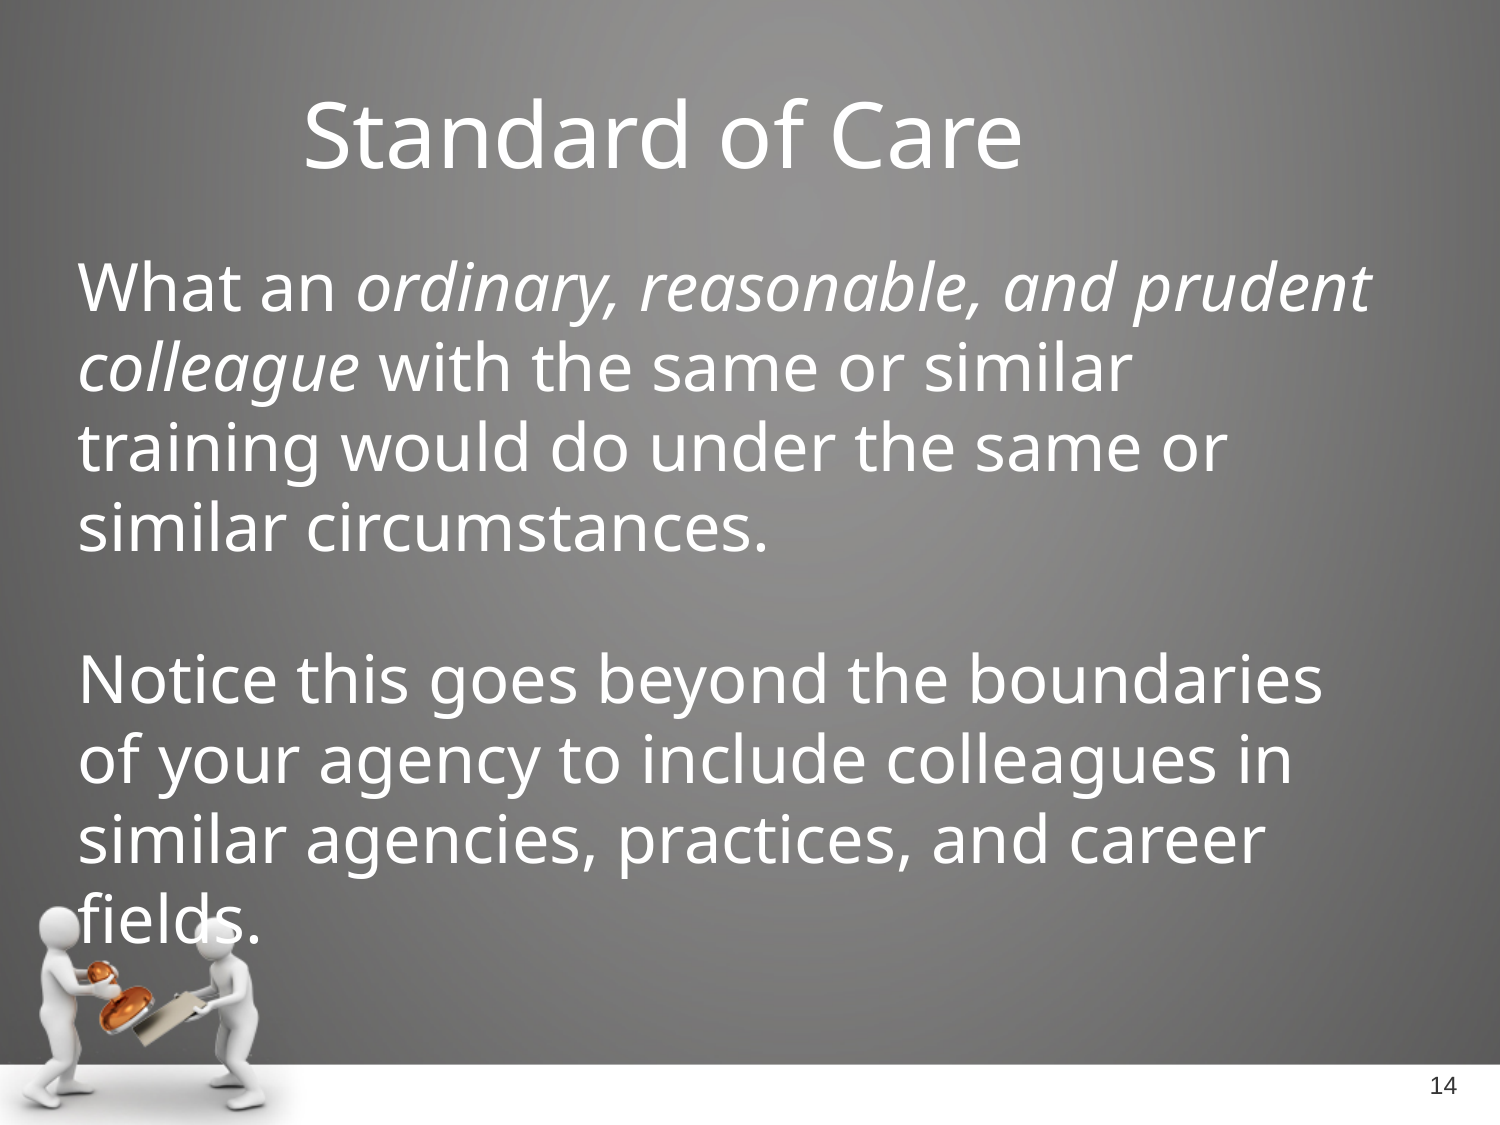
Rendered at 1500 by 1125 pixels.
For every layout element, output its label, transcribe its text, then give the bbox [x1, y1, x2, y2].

title Standard of Care [287, 72, 1150, 191]
list What an ordinary, reasonable, and prudent colleague with the same or similar training would do under the same or similar circumstances. Notice this goes beyond the boundaries of your agency to include colleagues in similar agencies, practices, and career fields. [62, 237, 1400, 873]
text_box 14 [1412, 1062, 1475, 1108]
picture [0, 0, 1500, 1125]
